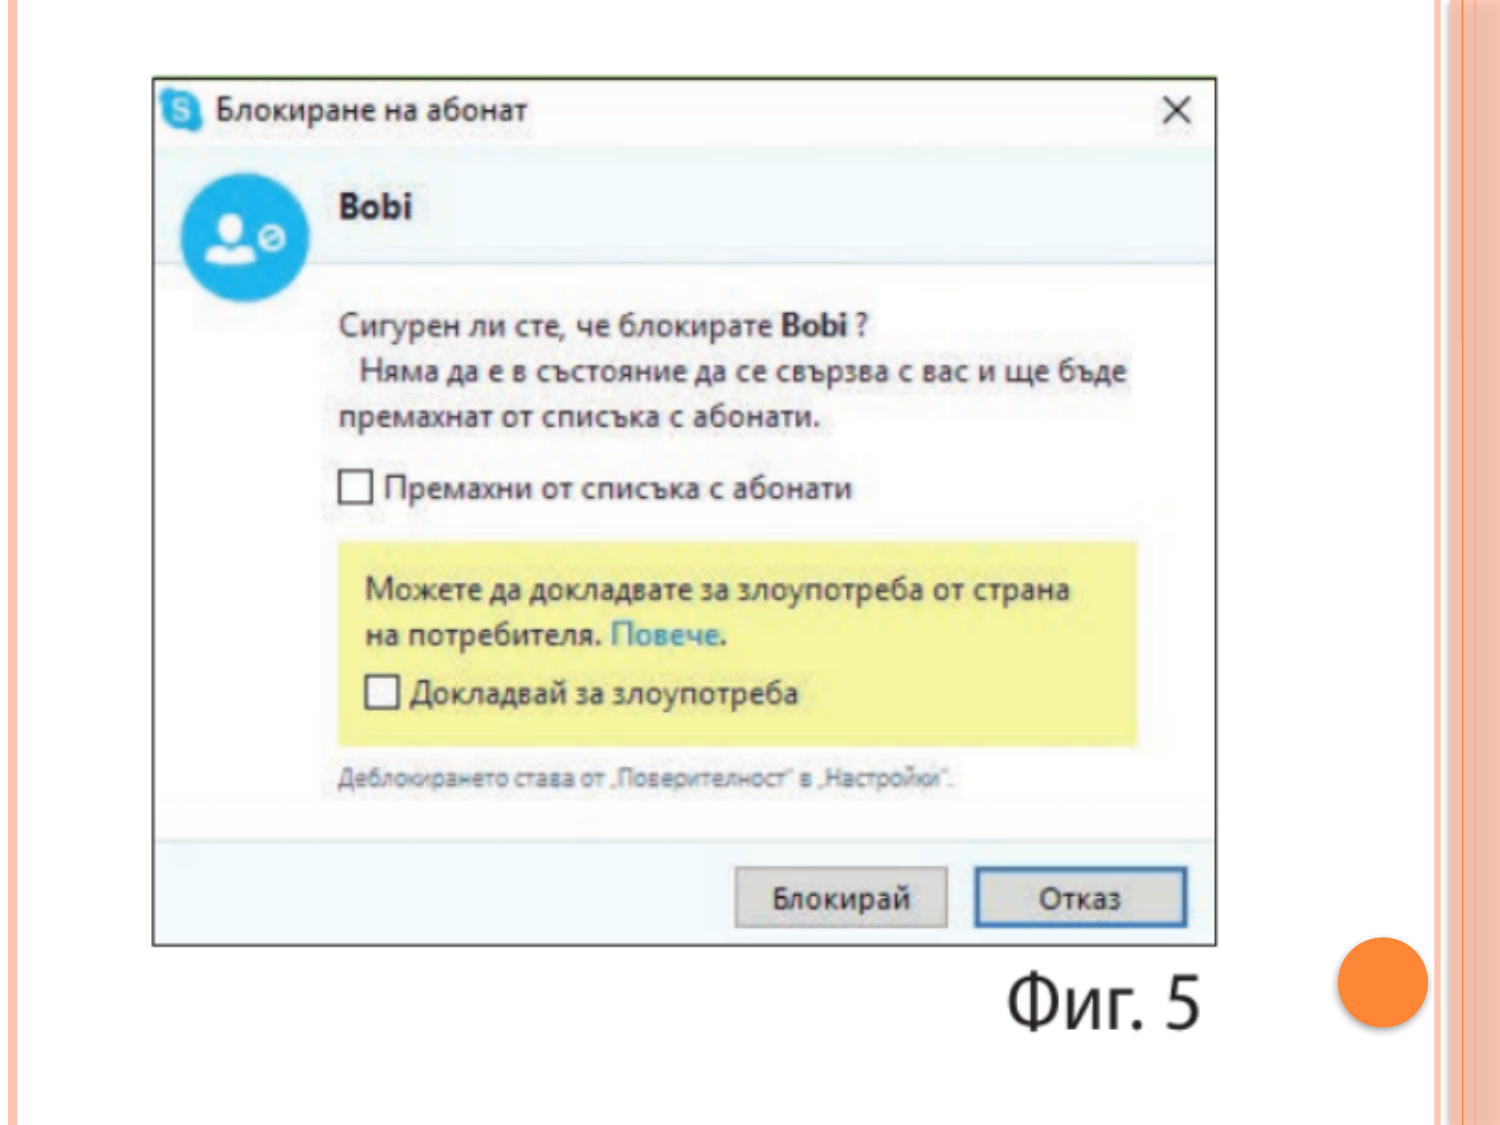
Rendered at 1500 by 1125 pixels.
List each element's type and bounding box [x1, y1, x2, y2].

picture [135, 54, 1230, 1061]
